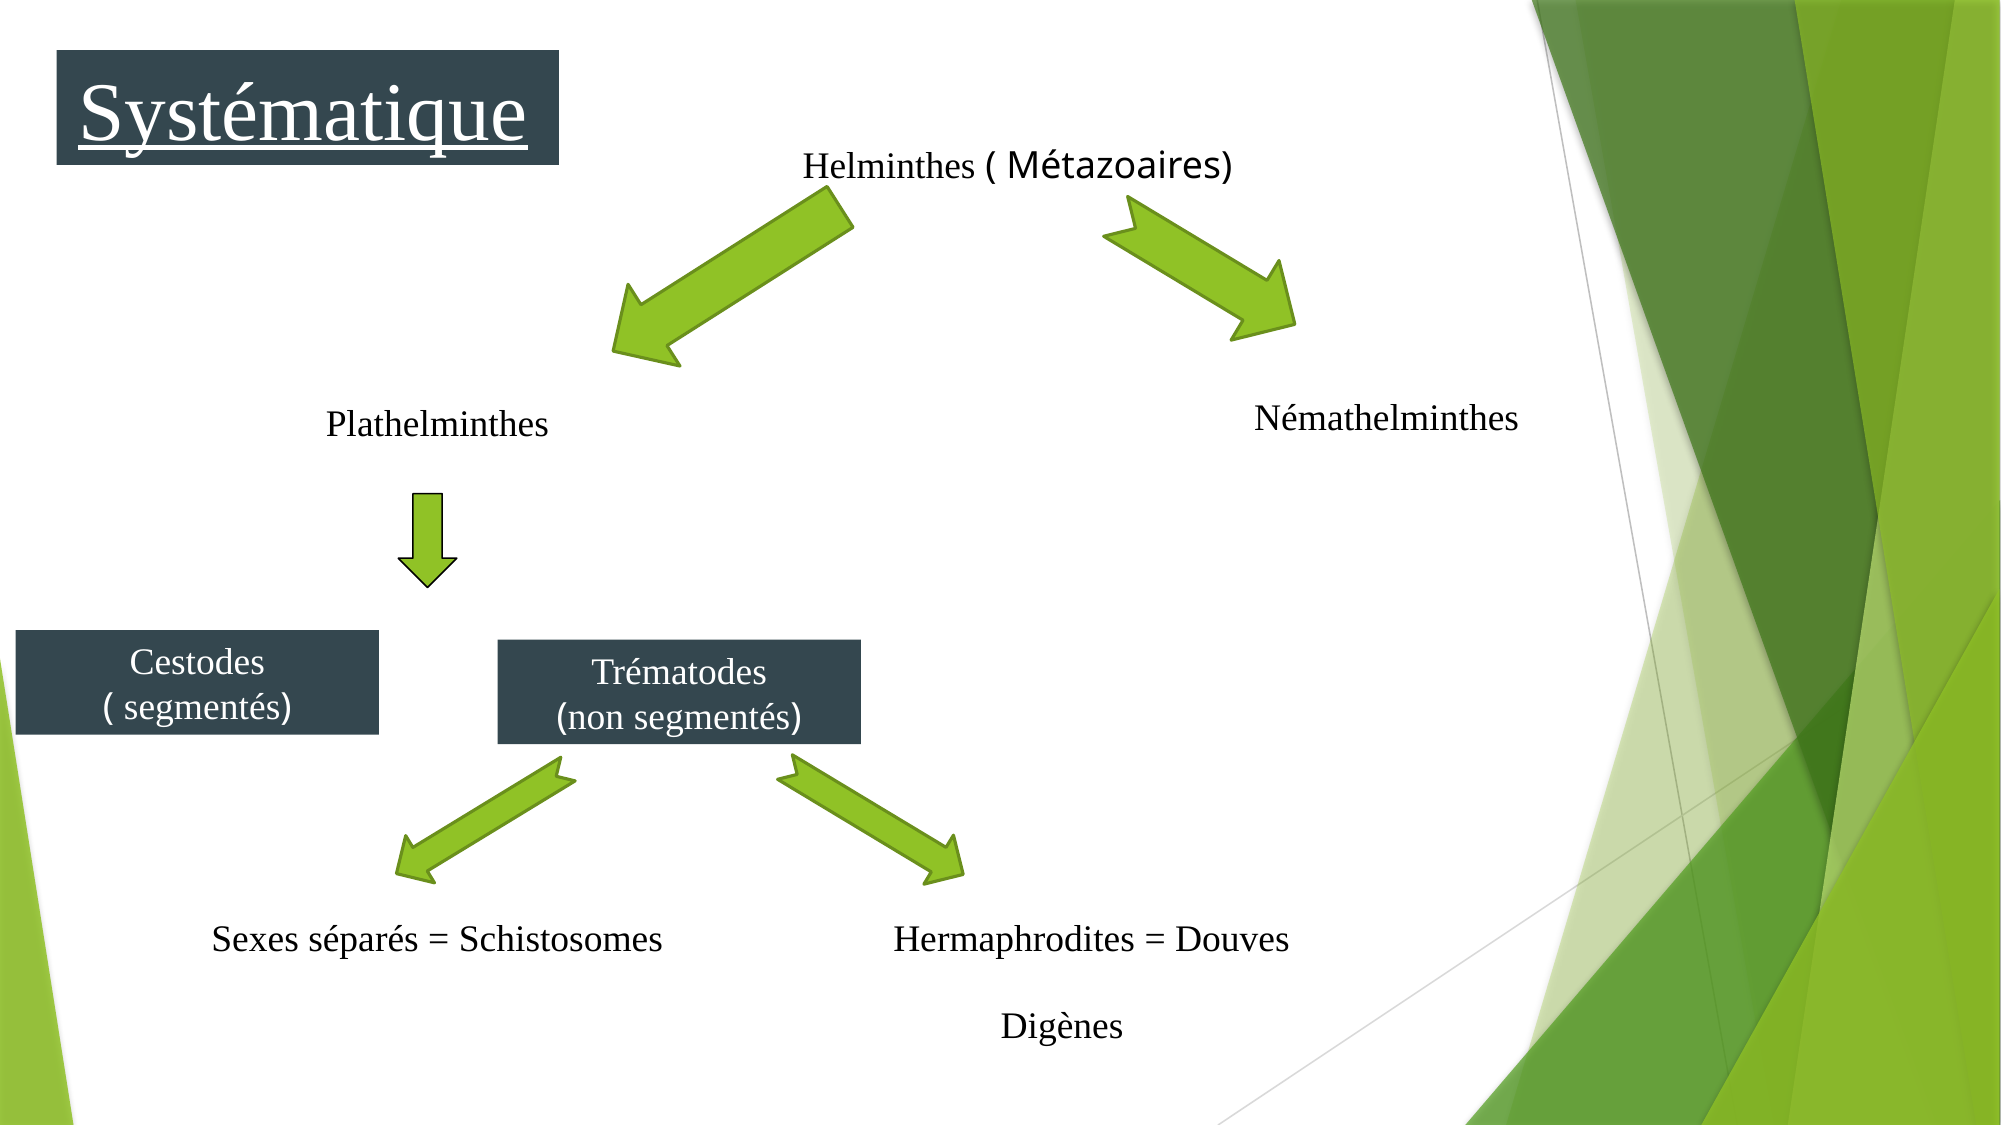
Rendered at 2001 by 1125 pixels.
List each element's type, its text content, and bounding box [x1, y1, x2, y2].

text_box Systématique [56, 50, 559, 165]
text_box [776, 753, 965, 886]
text_box Cestodes ( segmentés) [15, 630, 379, 735]
text_box Sexes séparés = Schistosomes [56, 907, 763, 967]
text_box Hermaphrodites = Douves [763, 907, 1420, 967]
text_box [611, 185, 855, 368]
text_box [1102, 195, 1297, 342]
text_box Plathelminthes [238, 391, 637, 452]
text_box Helminthes ( Métazoaires) [707, 134, 1329, 194]
text_box [394, 755, 577, 885]
text_box [398, 493, 457, 588]
text_box Trématodes (non segmentés) [497, 639, 861, 745]
text_box Némathelminthes [1164, 385, 1610, 445]
text_box Digènes [915, 993, 1209, 1054]
